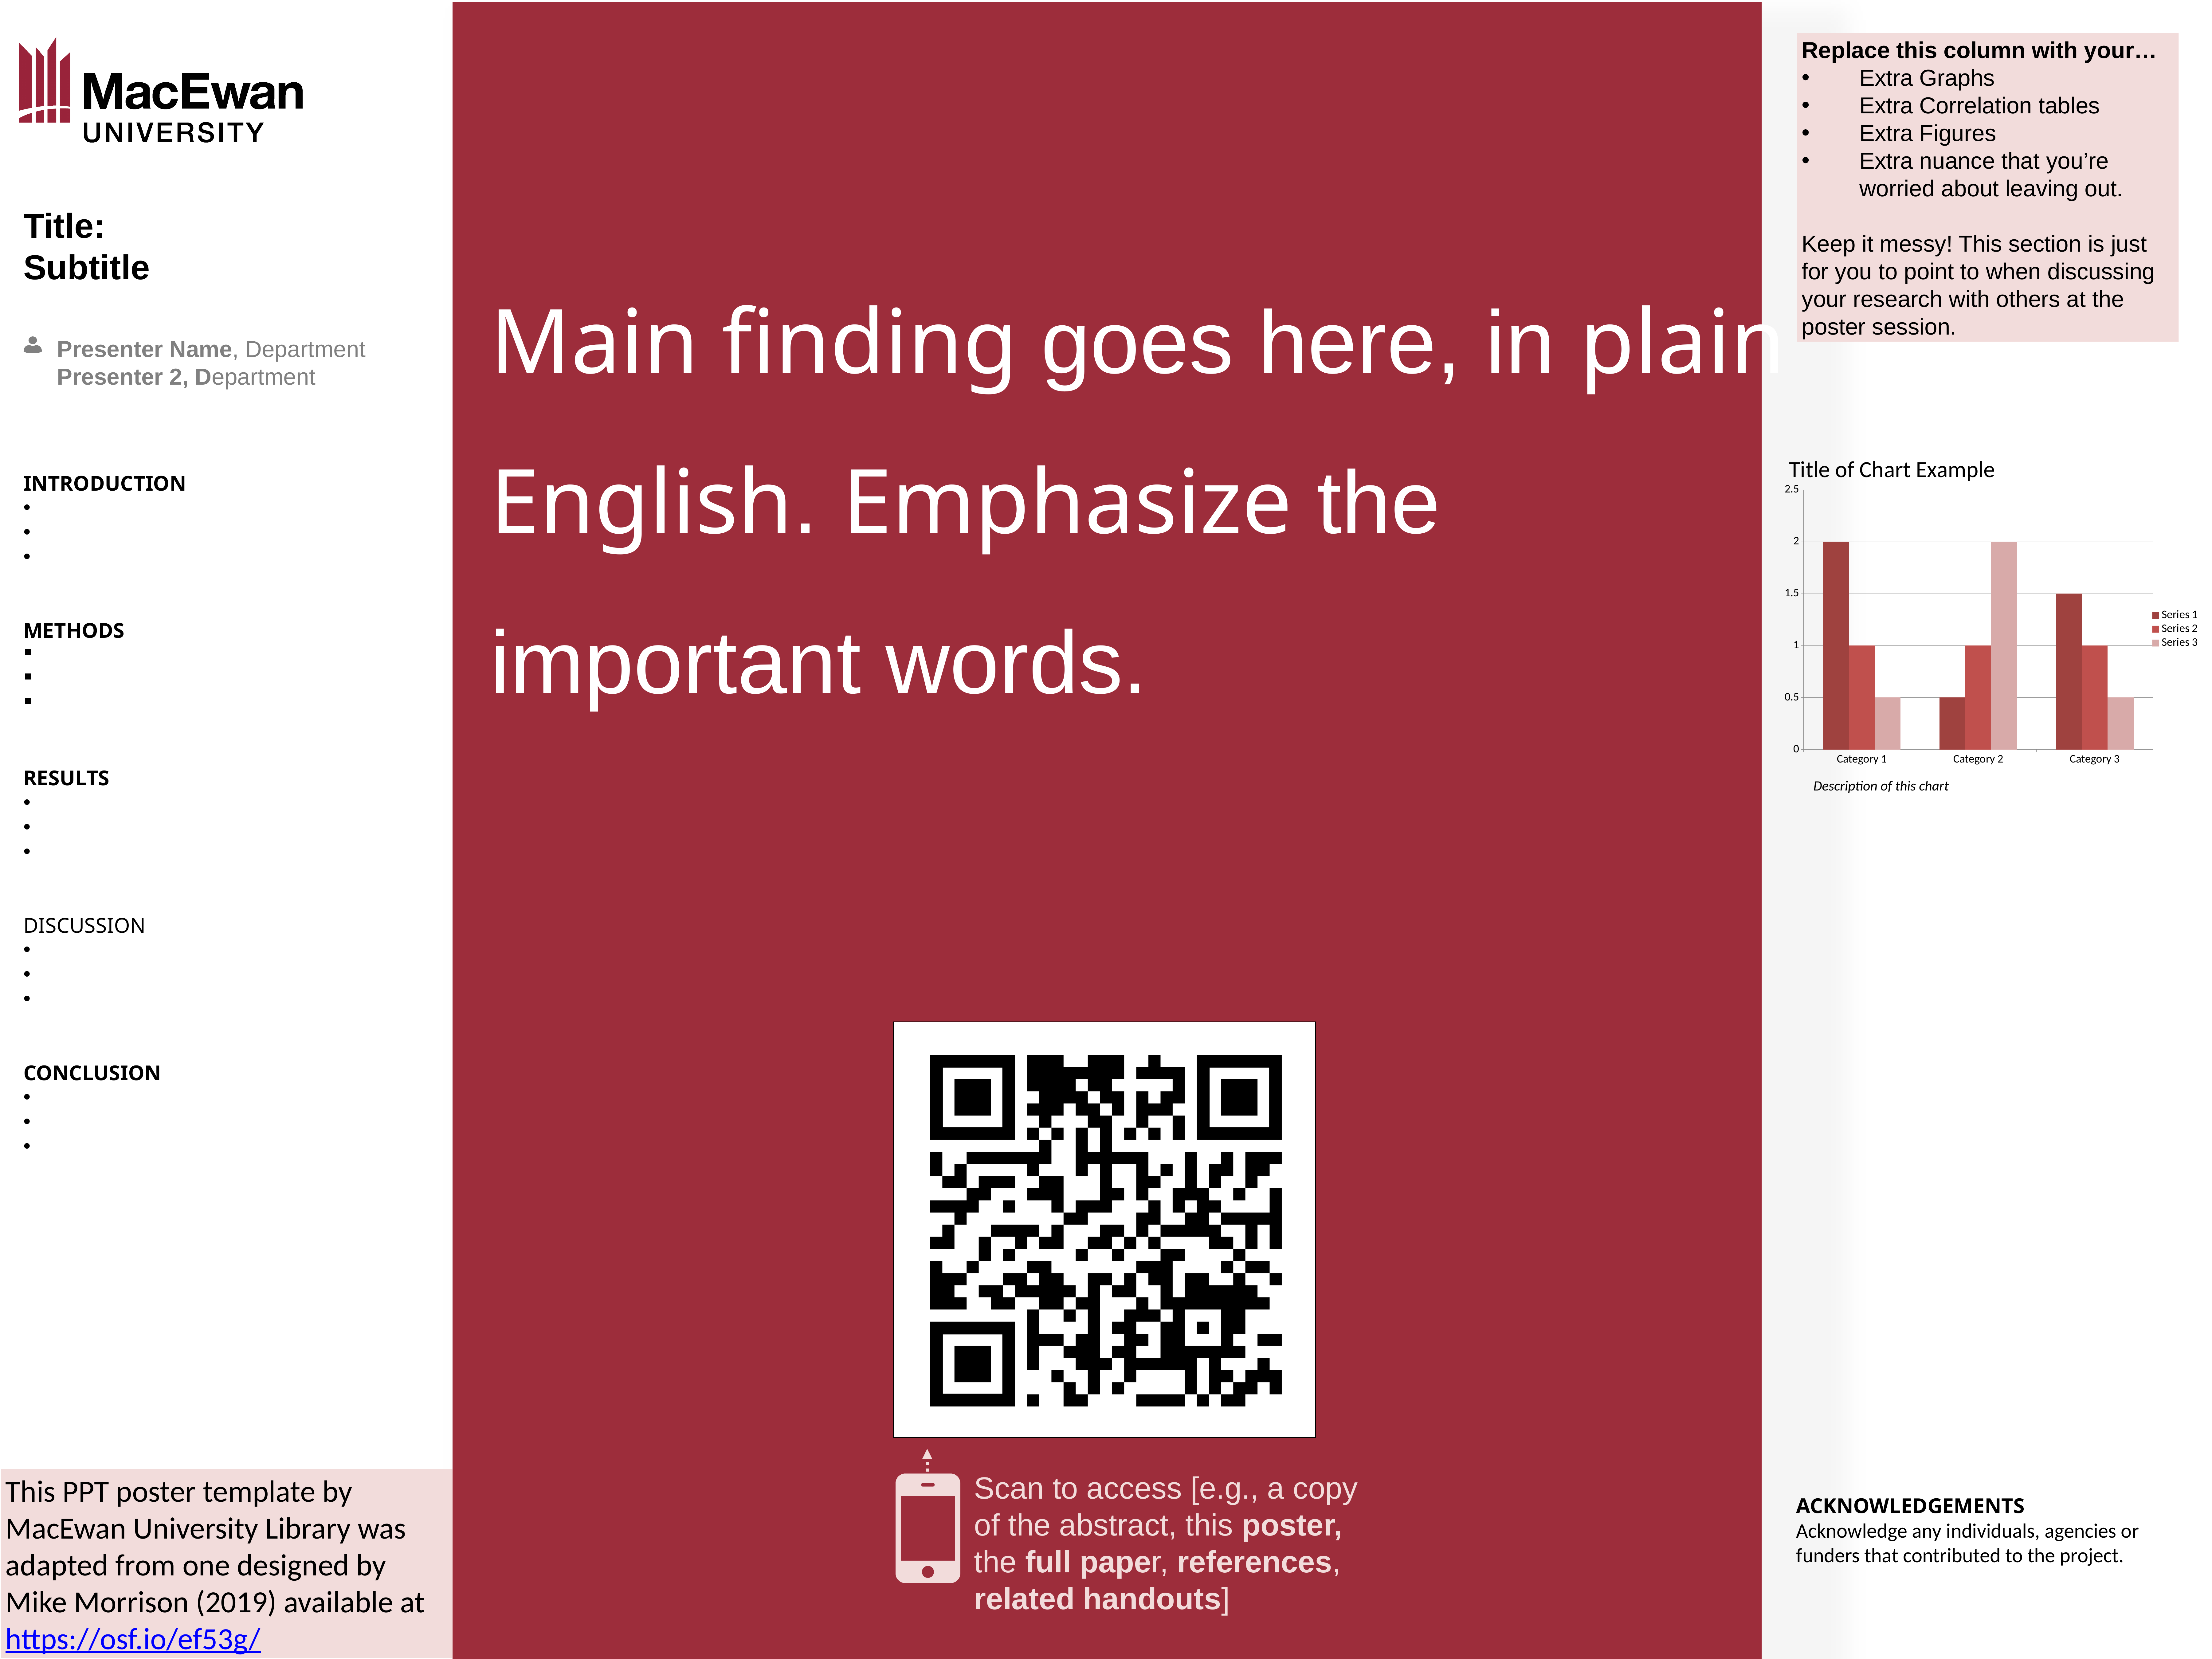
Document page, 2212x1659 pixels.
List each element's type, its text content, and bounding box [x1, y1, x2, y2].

picture [906, 1031, 1306, 1431]
text_box Title: Subtitle [19, 201, 417, 289]
text_box Replace this column with your… Extra Graphs Extra Correlation tables Extra Figures Extra nuance that you’re worried about leaving out. Keep it messy! This section is just for you to point to when discussing your research with others at the poster session. [1797, 33, 2179, 342]
text_box This PPT poster template by MacEwan University Library was adapted from one designed by Mike Morrison (2019) available at https://osf.io/ef53g/ [1, 1469, 453, 1658]
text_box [23, 332, 387, 421]
text_box [893, 1022, 1316, 1438]
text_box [1776, 452, 2206, 796]
picture [19, 37, 303, 143]
text_box [896, 1473, 960, 1583]
text_box INTRODUCTION METHODS RESULTS DISCUSSION CONCLUSION [19, 468, 417, 1160]
text_box ACKNOWLEDGEMENTS Acknowledge any individuals, agencies or funders that contributed to the project. [1792, 1466, 2190, 1569]
text_box [452, 2, 1762, 1659]
text_box Scan to access [e.g., a copy of the abstract, this poster, the full paper, references, related handouts] [970, 1466, 1392, 1618]
title Main finding goes here, in plain English. Emphasize the important words. [485, 228, 1795, 758]
